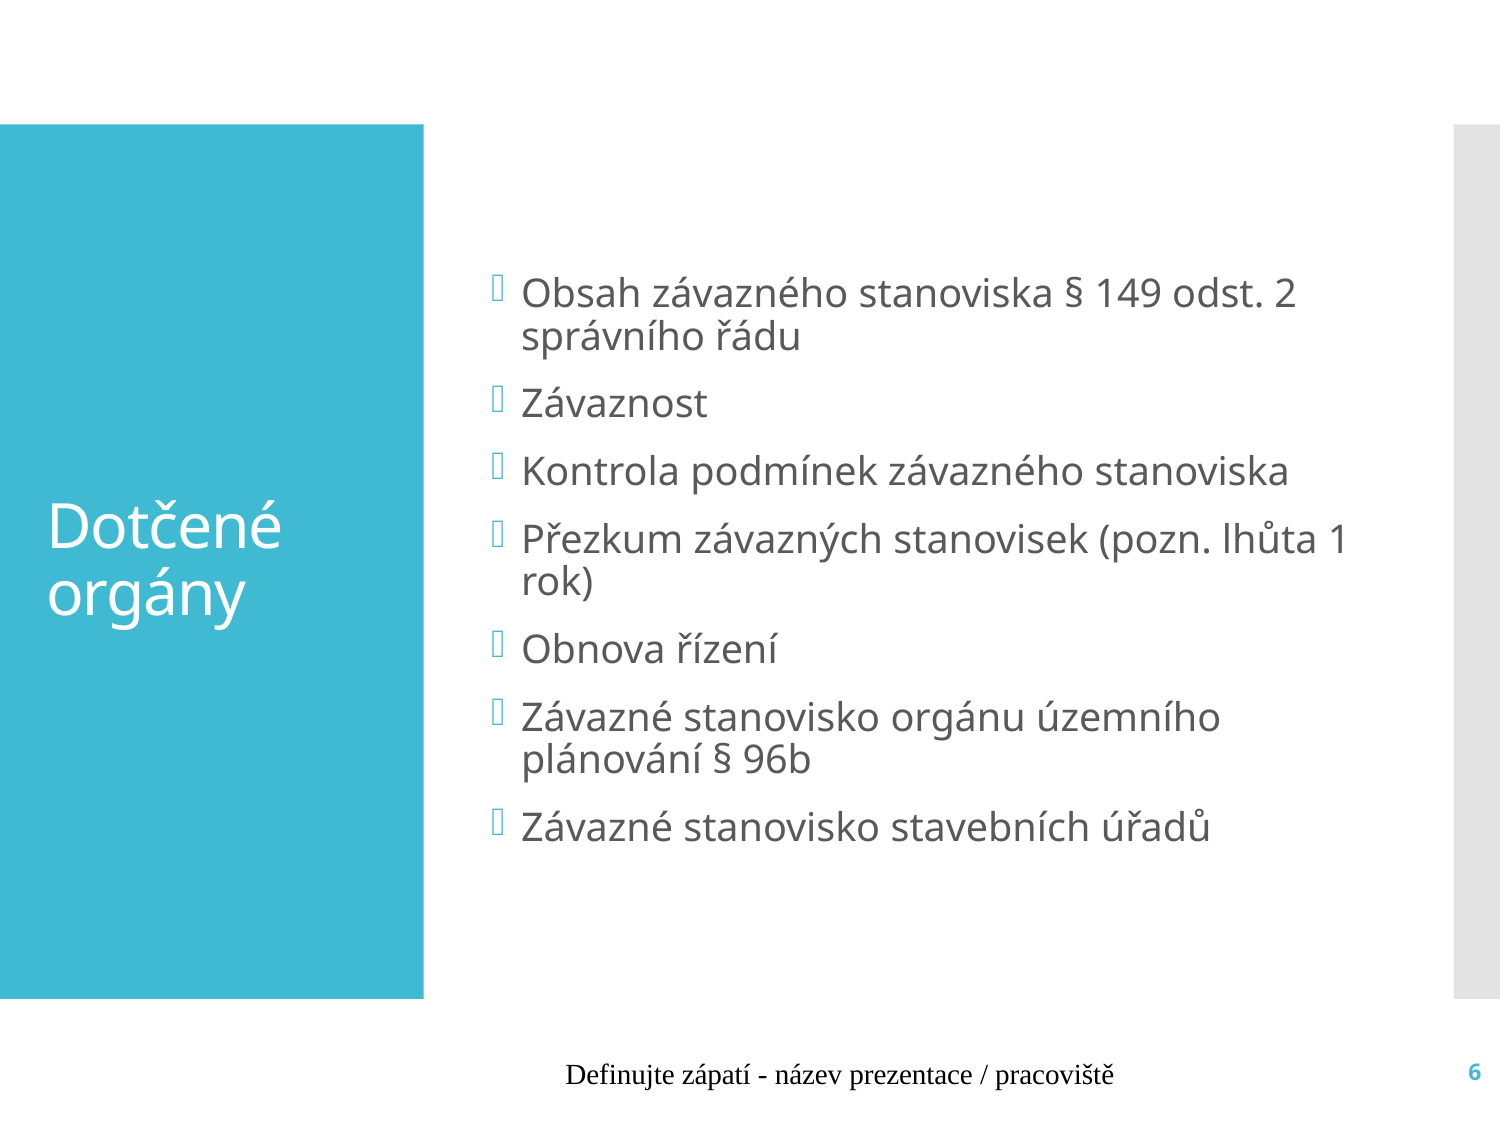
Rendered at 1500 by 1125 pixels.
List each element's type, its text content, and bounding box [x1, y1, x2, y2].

footer Definujte zápatí - název prezentace / pracoviště [476, 1042, 1204, 1103]
slide_number 6 [1308, 1042, 1497, 1103]
list Obsah závazného stanoviska § 149 odst. 2 správního řádu Závaznost Kontrola podmínek závazného stanoviska Přezkum závazných stanovisek (pozn. lhůta 1 rok) Obnova řízení Závazné stanovisko orgánu územního plánování § 96b Závazné stanovisko stavebních úřadů [476, 141, 1376, 982]
title Dotčené orgány [31, 184, 394, 940]
